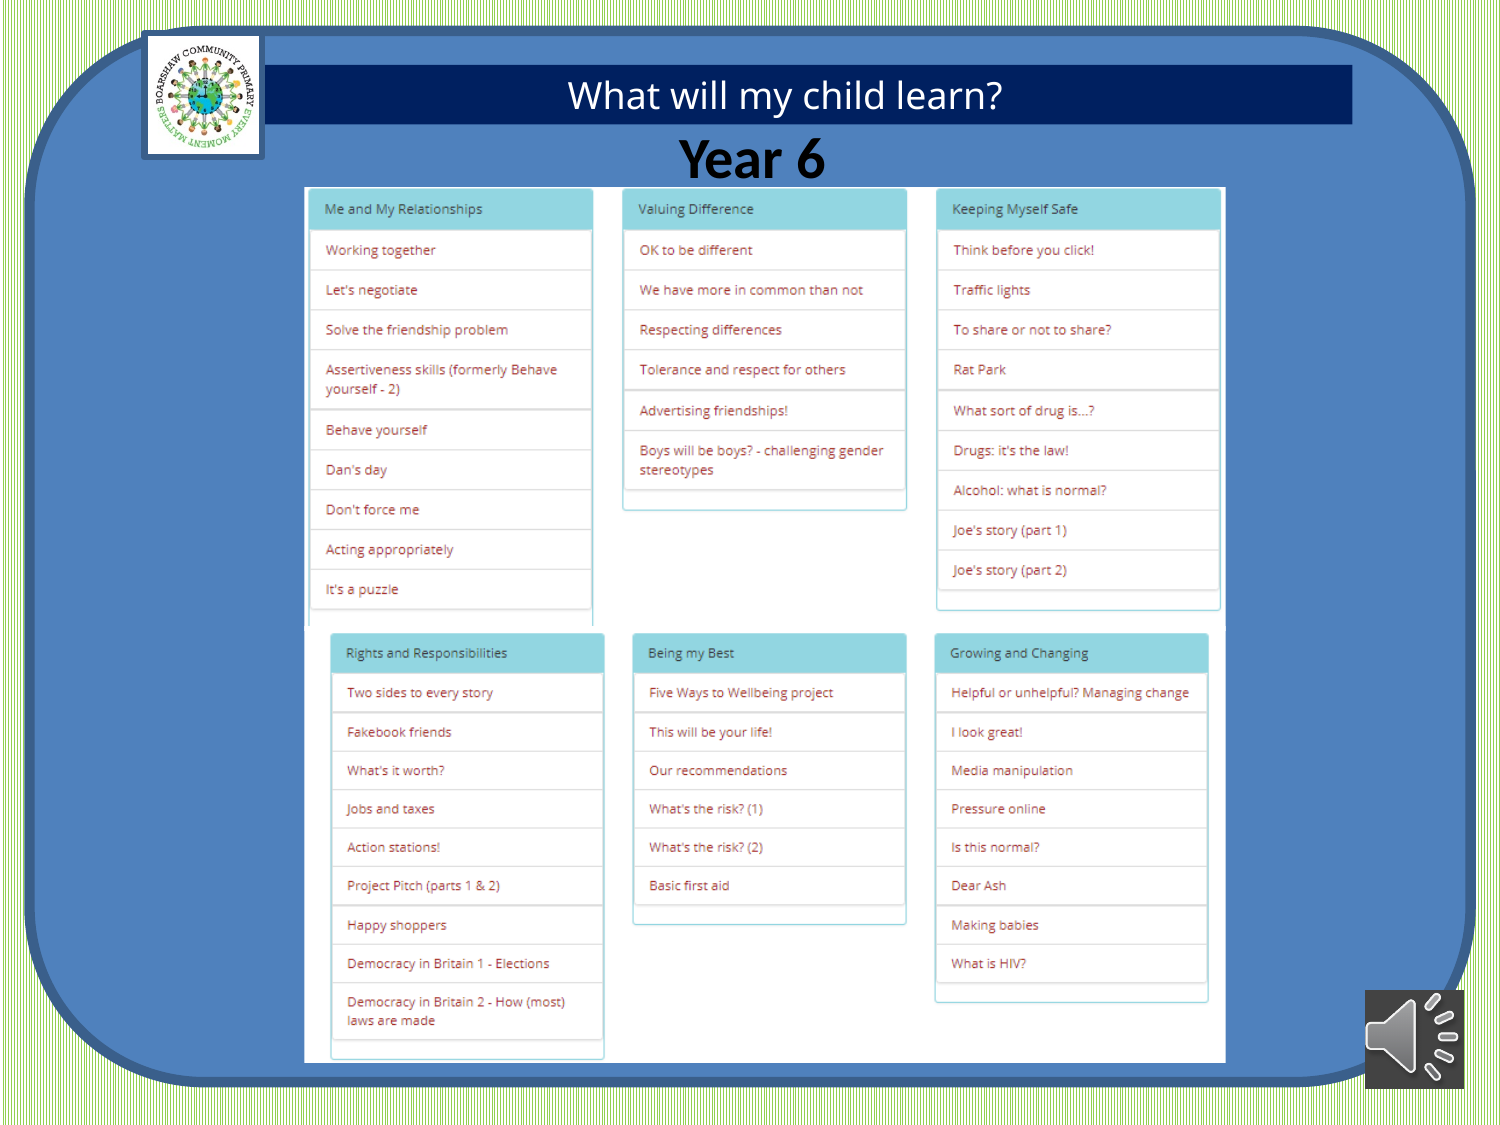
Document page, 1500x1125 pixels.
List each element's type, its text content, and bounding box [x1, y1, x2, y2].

text_box What will my child learn? [265, 64, 1353, 112]
text_box [27, 28, 1473, 1085]
text_box Year 6 [60, 112, 1445, 198]
picture [147, 35, 260, 155]
picture [304, 187, 1226, 1063]
picture [1364, 989, 1465, 1090]
